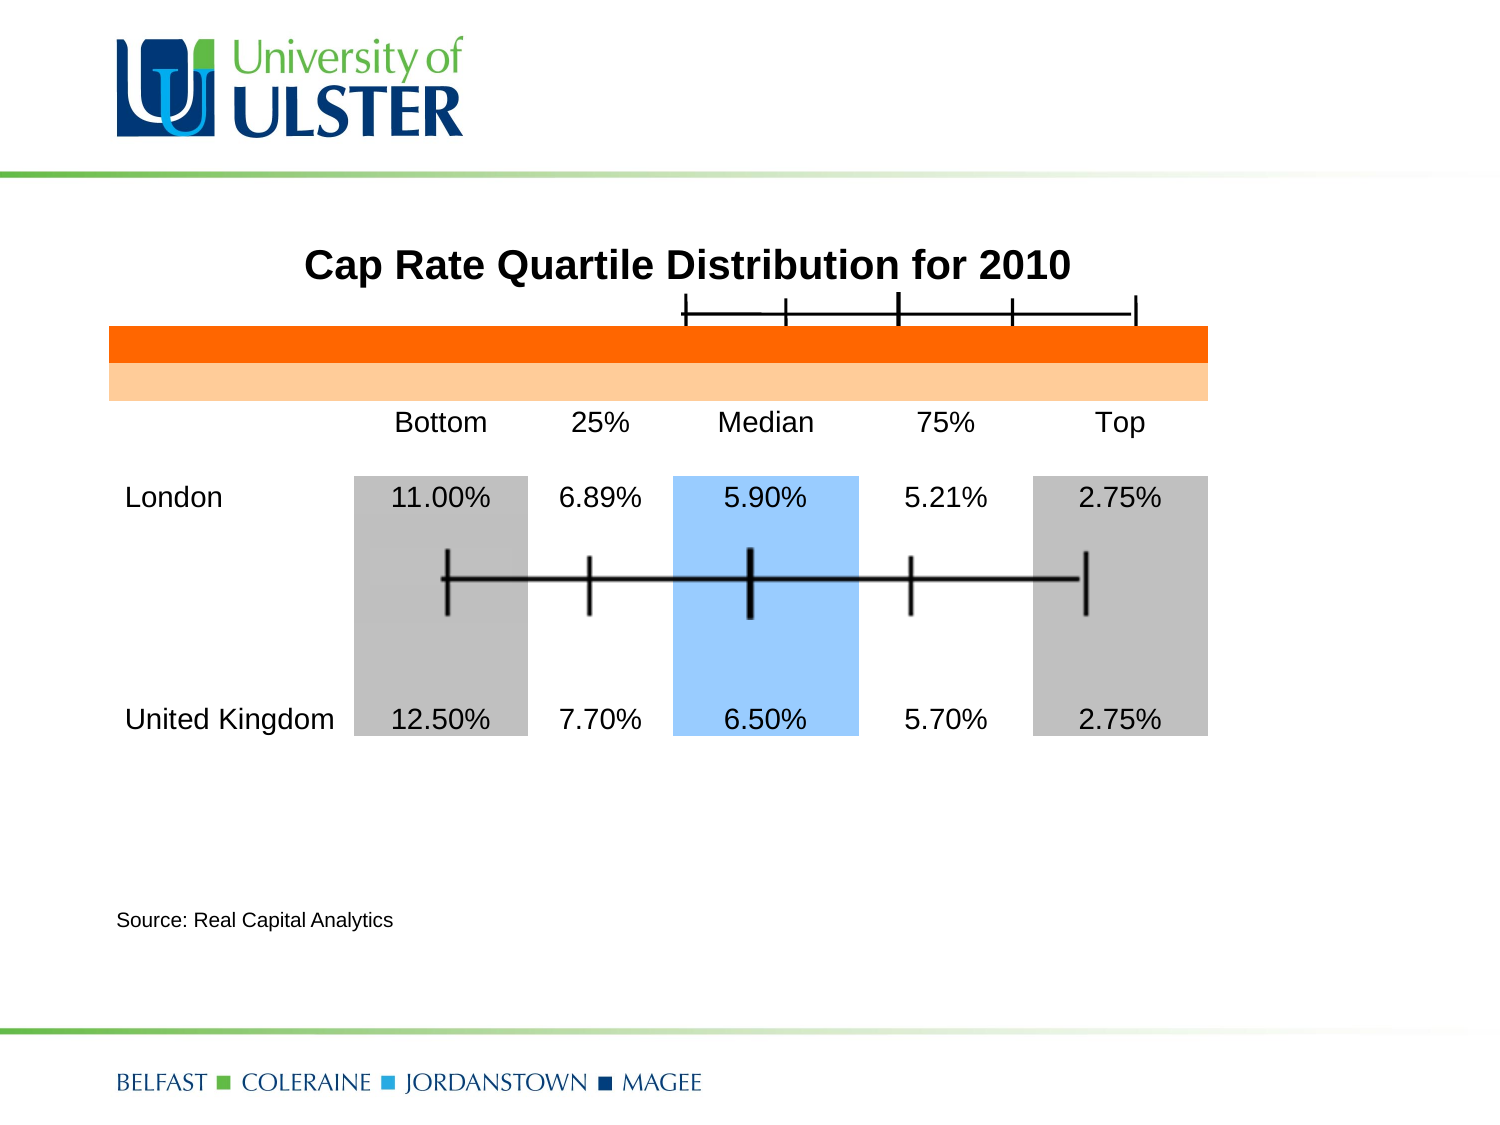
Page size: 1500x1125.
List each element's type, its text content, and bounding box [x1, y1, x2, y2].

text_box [90, 325, 1408, 864]
text_box Source: Real Capital Analytics [101, 899, 466, 939]
picture [0, 0, 1500, 1125]
text_box Cap Rate Quartile Distribution for 2010 [289, 230, 1089, 296]
